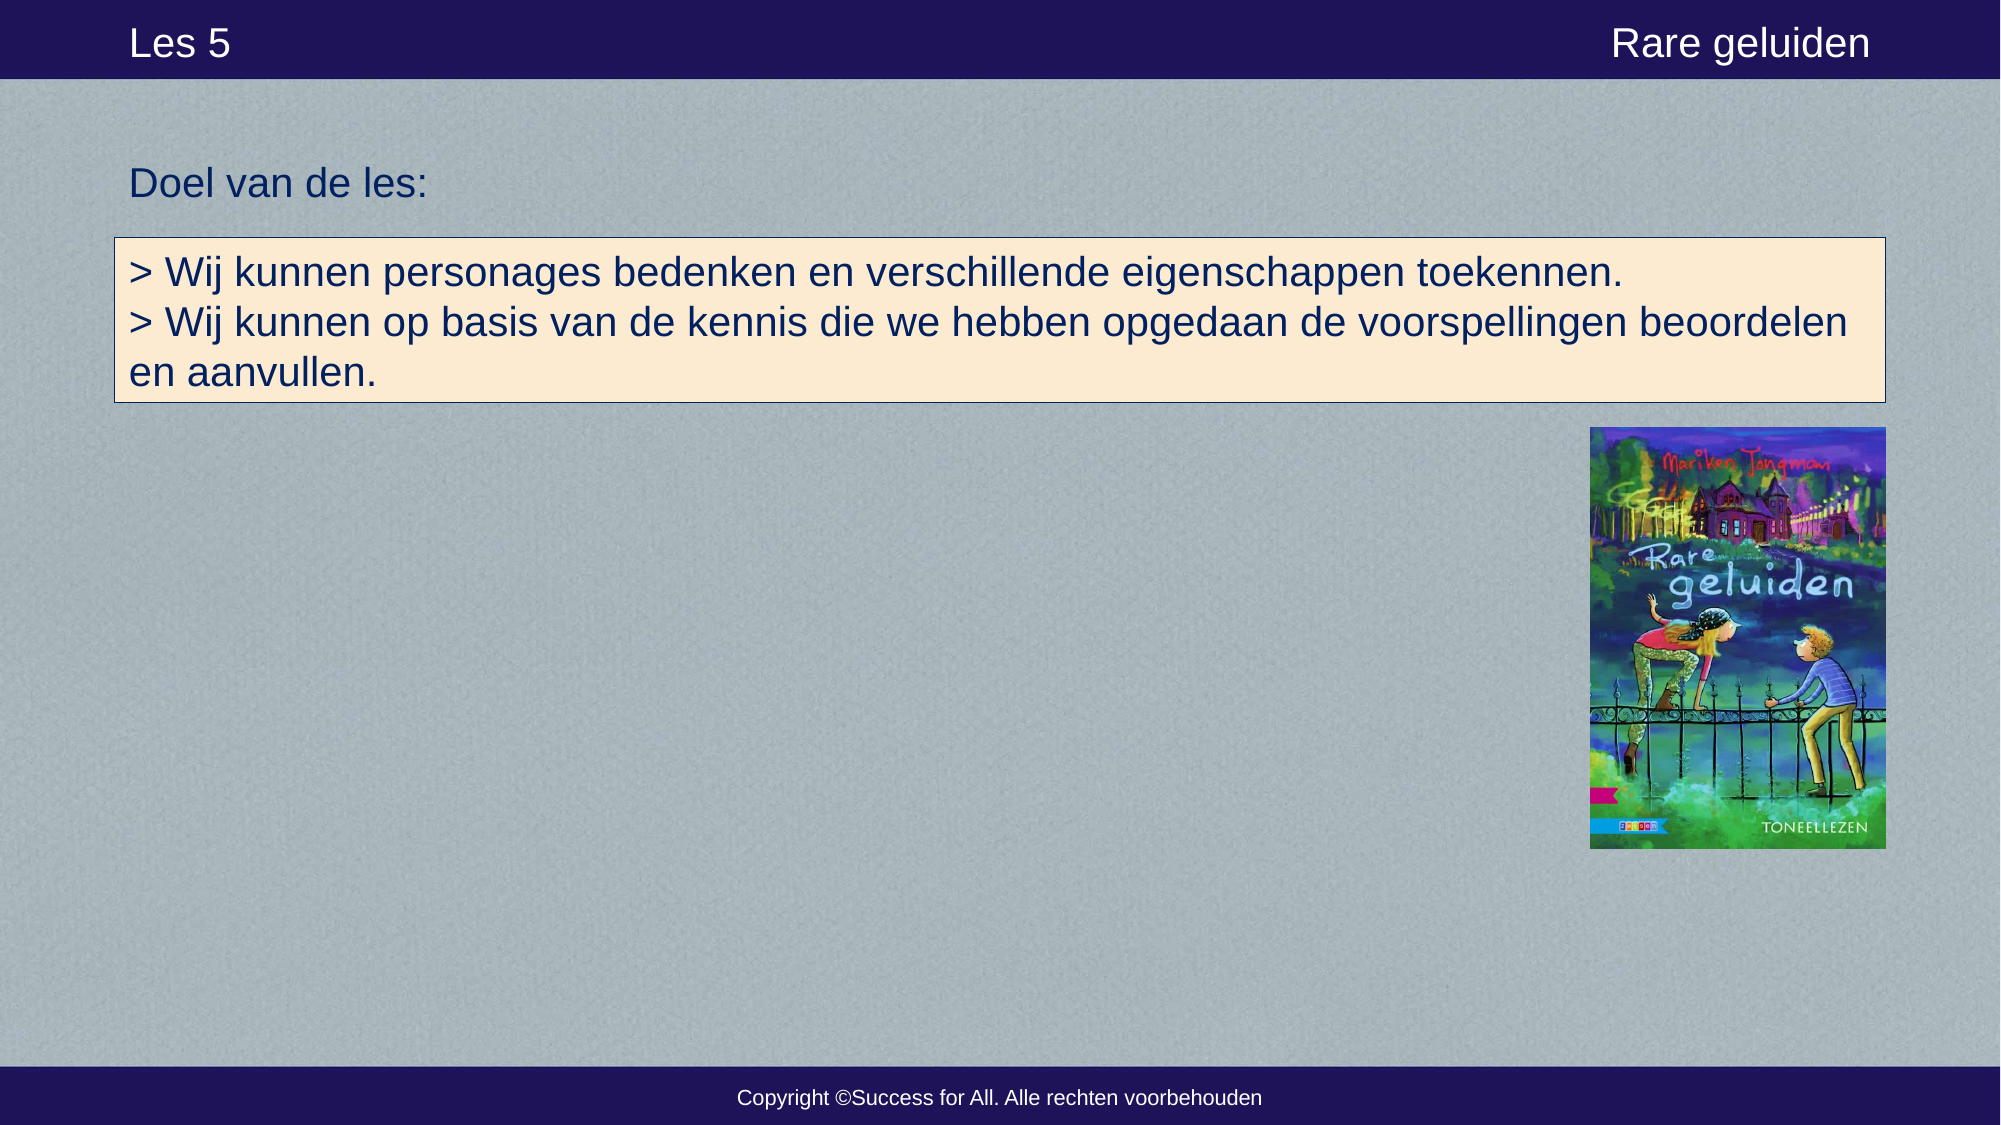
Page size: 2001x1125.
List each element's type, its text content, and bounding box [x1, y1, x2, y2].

text_box Copyright ©Success for All. Alle rechten voorbehouden [0, 1076, 2000, 1125]
text_box > Wij kunnen personages bedenken en verschillende eigenschappen toekennen. > Wij kunnen op basis van de kennis die we hebben opgedaan de voorspellingen beoordelen en aanvullen. [114, 237, 1886, 403]
text_box Les 5 [114, 8, 354, 73]
text_box Rare geluiden [999, 8, 1886, 73]
picture [0, 0, 2001, 1125]
text_box Doel van de les: [113, 148, 1635, 214]
